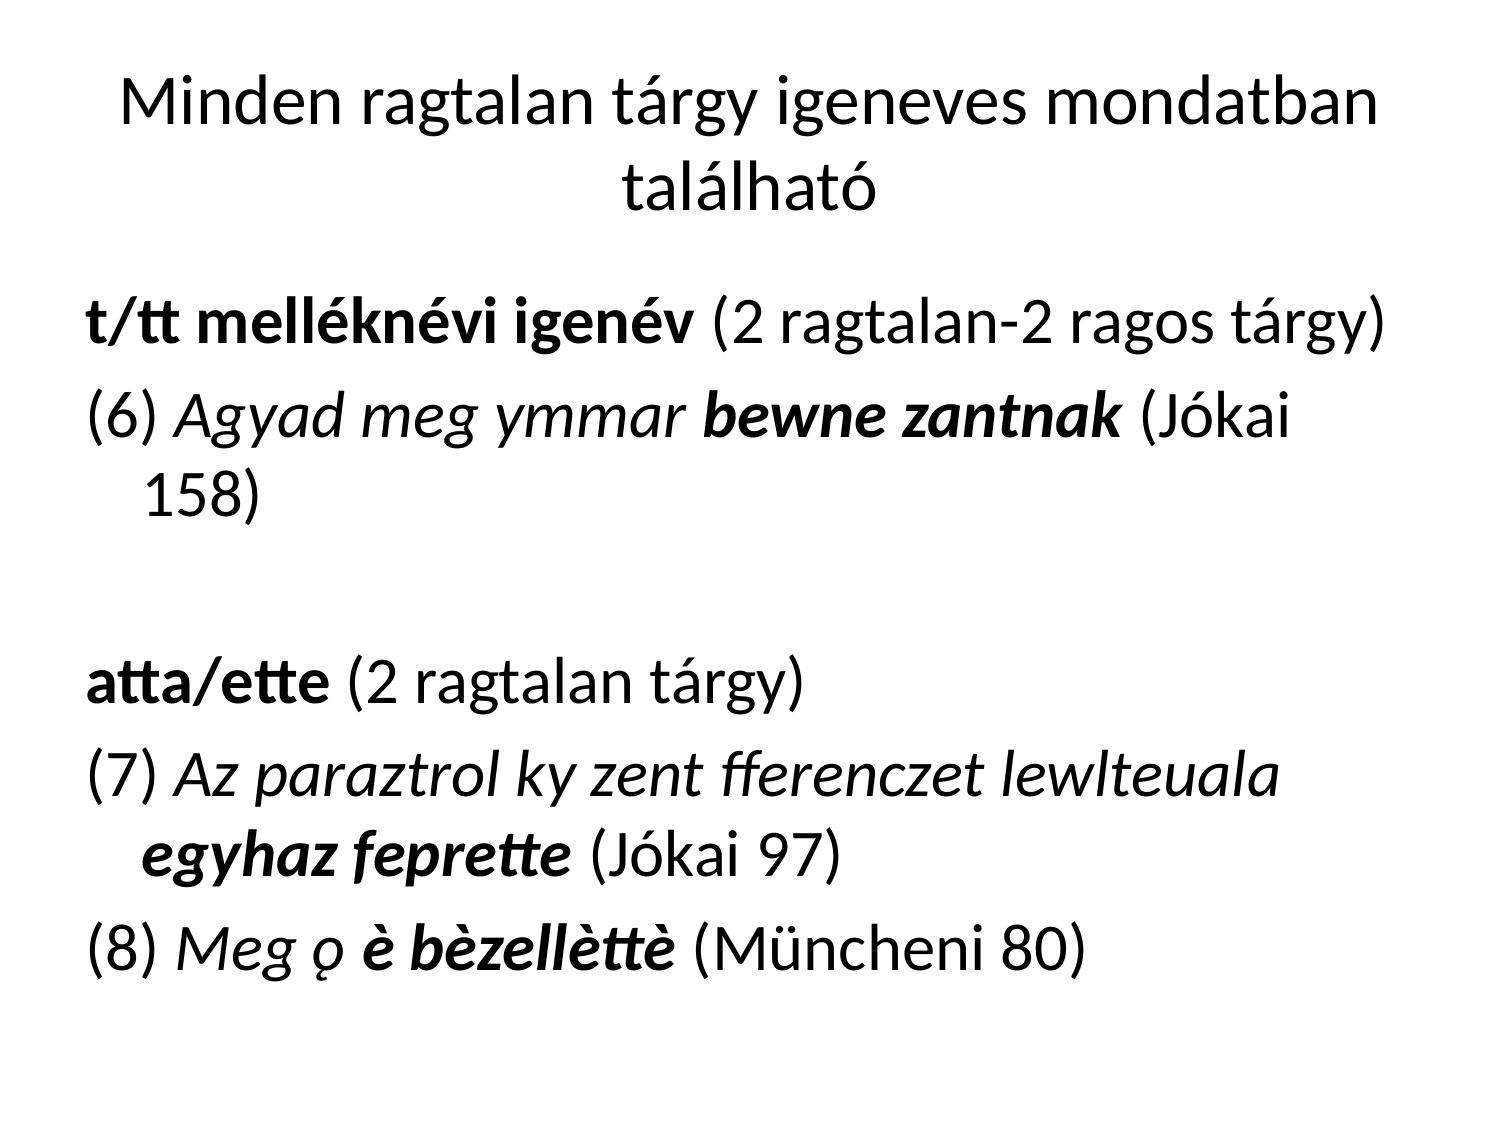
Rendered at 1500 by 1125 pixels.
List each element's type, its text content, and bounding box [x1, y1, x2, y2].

title Minden ragtalan tárgy igeneves mondatban található [75, 45, 1425, 233]
list t/tt melléknévi igenév (2 ragtalan-2 ragos tárgy) (6) Agyad meg ymmar bewne zantnak (Jókai 158) atta/ette (2 ragtalan tárgy) (7) Az paraztrol ky zent fferenczet lewlteuala egyhaz feprette (Jókai 97) (8) Meg ǫ è bèzellèttè (Müncheni 80) [70, 269, 1421, 1012]
